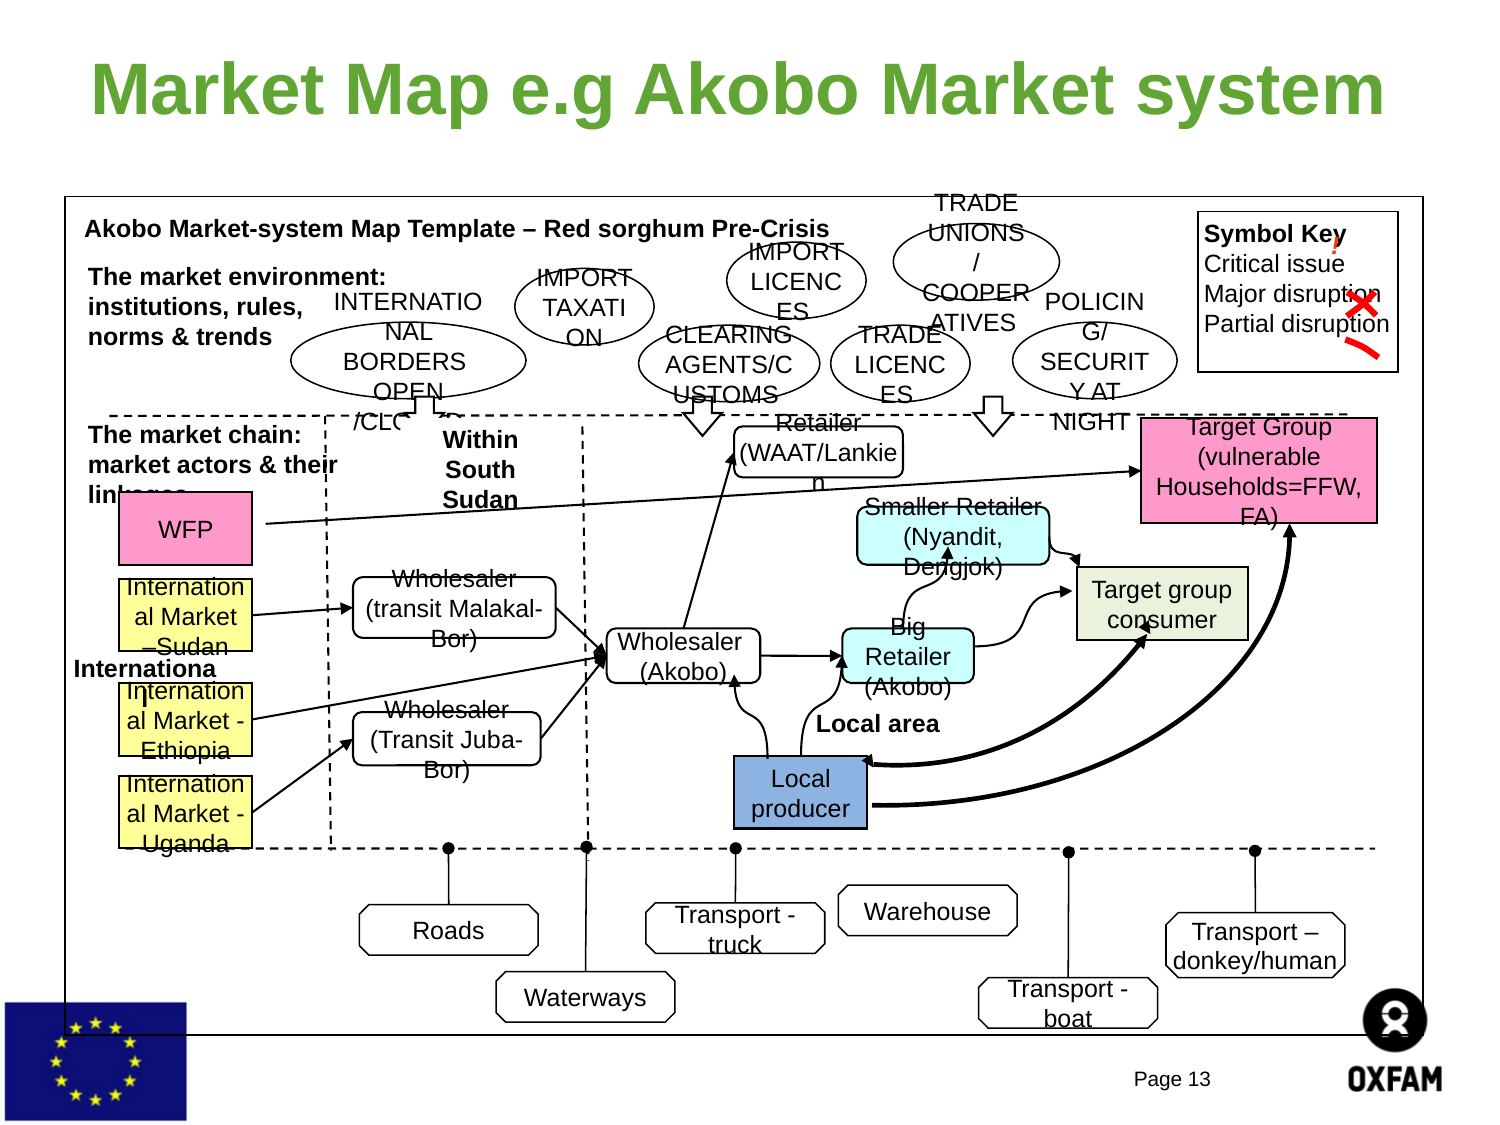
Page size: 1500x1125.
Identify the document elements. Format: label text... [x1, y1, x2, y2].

picture [1345, 985, 1445, 1095]
picture [0, 998, 191, 1125]
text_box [64, 196, 1424, 1036]
title Market Map e.g Akobo Market system [75, 45, 1425, 126]
